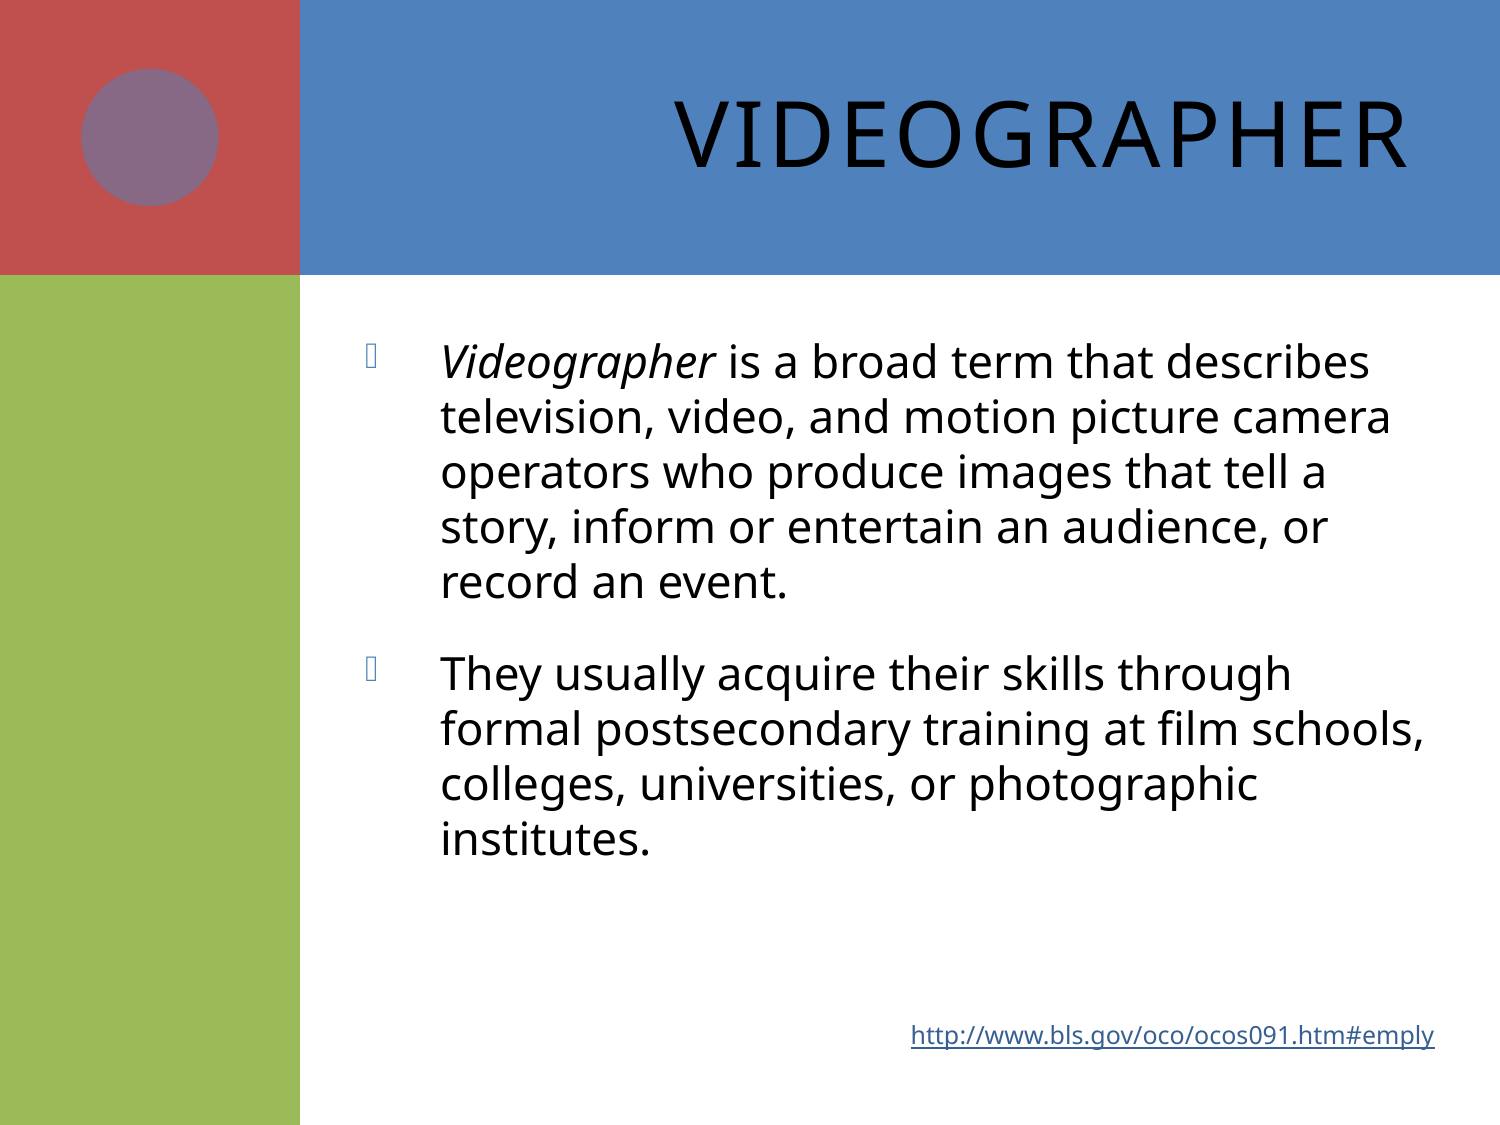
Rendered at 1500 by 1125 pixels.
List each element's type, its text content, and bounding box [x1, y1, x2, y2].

list Videographer is a broad term that describes television, video, and motion picture camera operators who produce images that tell a story, inform or entertain an audience, or record an event. They usually acquire their skills through formal postsecondary training at film schools, colleges, universities, or photographic institutes. [350, 324, 1450, 955]
title Videographer [399, 37, 1425, 225]
text_box http://www.bls.gov/oco/ocos091.htm#emply [895, 1012, 1450, 1062]
